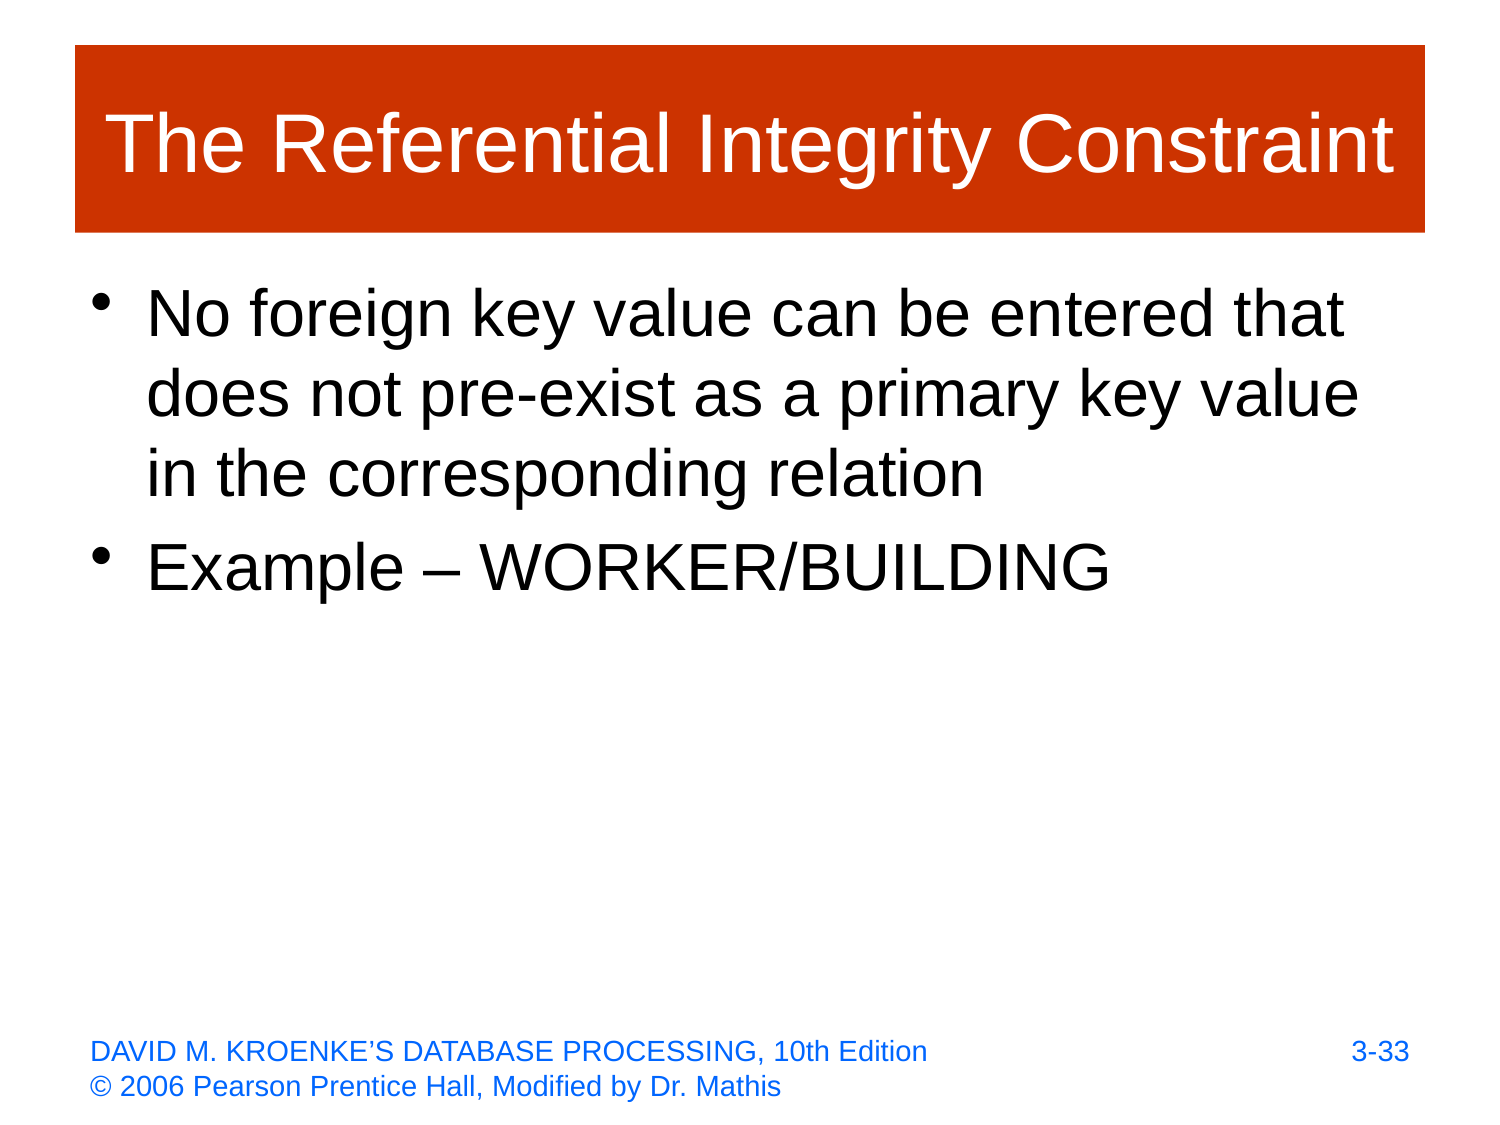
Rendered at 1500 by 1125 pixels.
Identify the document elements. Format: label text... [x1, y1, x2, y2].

title The Referential Integrity Constraint [74, 44, 1426, 233]
slide_number 3-33 [1074, 1024, 1426, 1103]
footer DAVID M. KROENKE’S DATABASE PROCESSING, 10th Edition © 2006 Pearson Prentice Hall, Modified by Dr. Mathis [74, 1024, 1051, 1104]
list No foreign key value can be entered that does not pre-exist as a primary key value in the corresponding relation Example – WORKER/BUILDING [74, 262, 1426, 1006]
